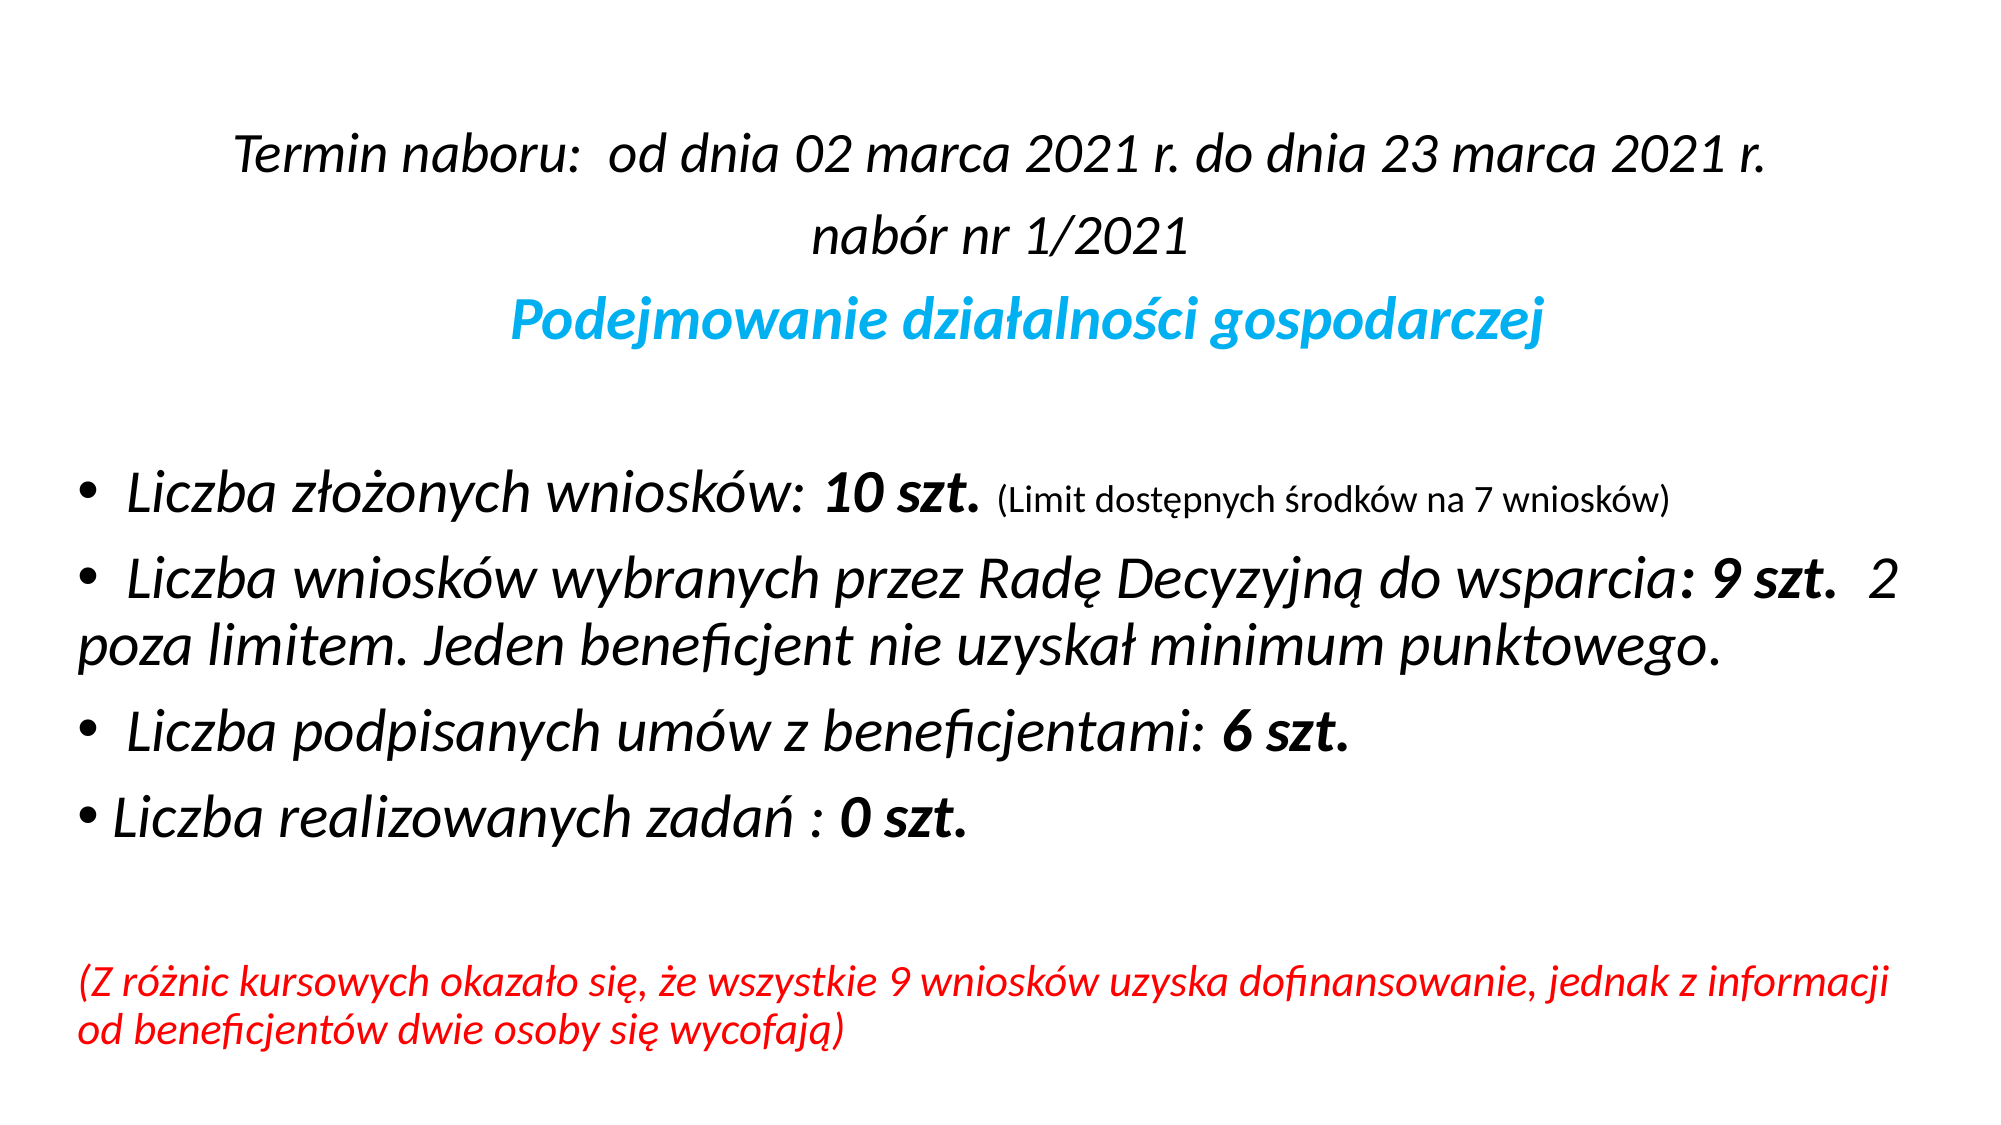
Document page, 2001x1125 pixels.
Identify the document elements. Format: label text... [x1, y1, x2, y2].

list Termin naboru: od dnia 02 marca 2021 r. do dnia 23 marca 2021 r. nabór nr 1/2021 Podejmowanie działalności gospodarczej Liczba złożonych wniosków: 10 szt. (Limit dostępnych środków na 7 wniosków) Liczba wniosków wybranych przez Radę Decyzyjną do wsparcia: 9 szt. 2 poza limitem. Jeden beneficjent nie uzyskał minimum punktowego. Liczba podpisanych umów z beneficjentami: 6 szt. Liczba realizowanych zadań : 0 szt. (Z różnic kursowych okazało się, że wszystkie 9 wniosków uzyska dofinansowanie, jednak z informacji od beneficjentów dwie osoby się wycofają) [62, 115, 1940, 1070]
